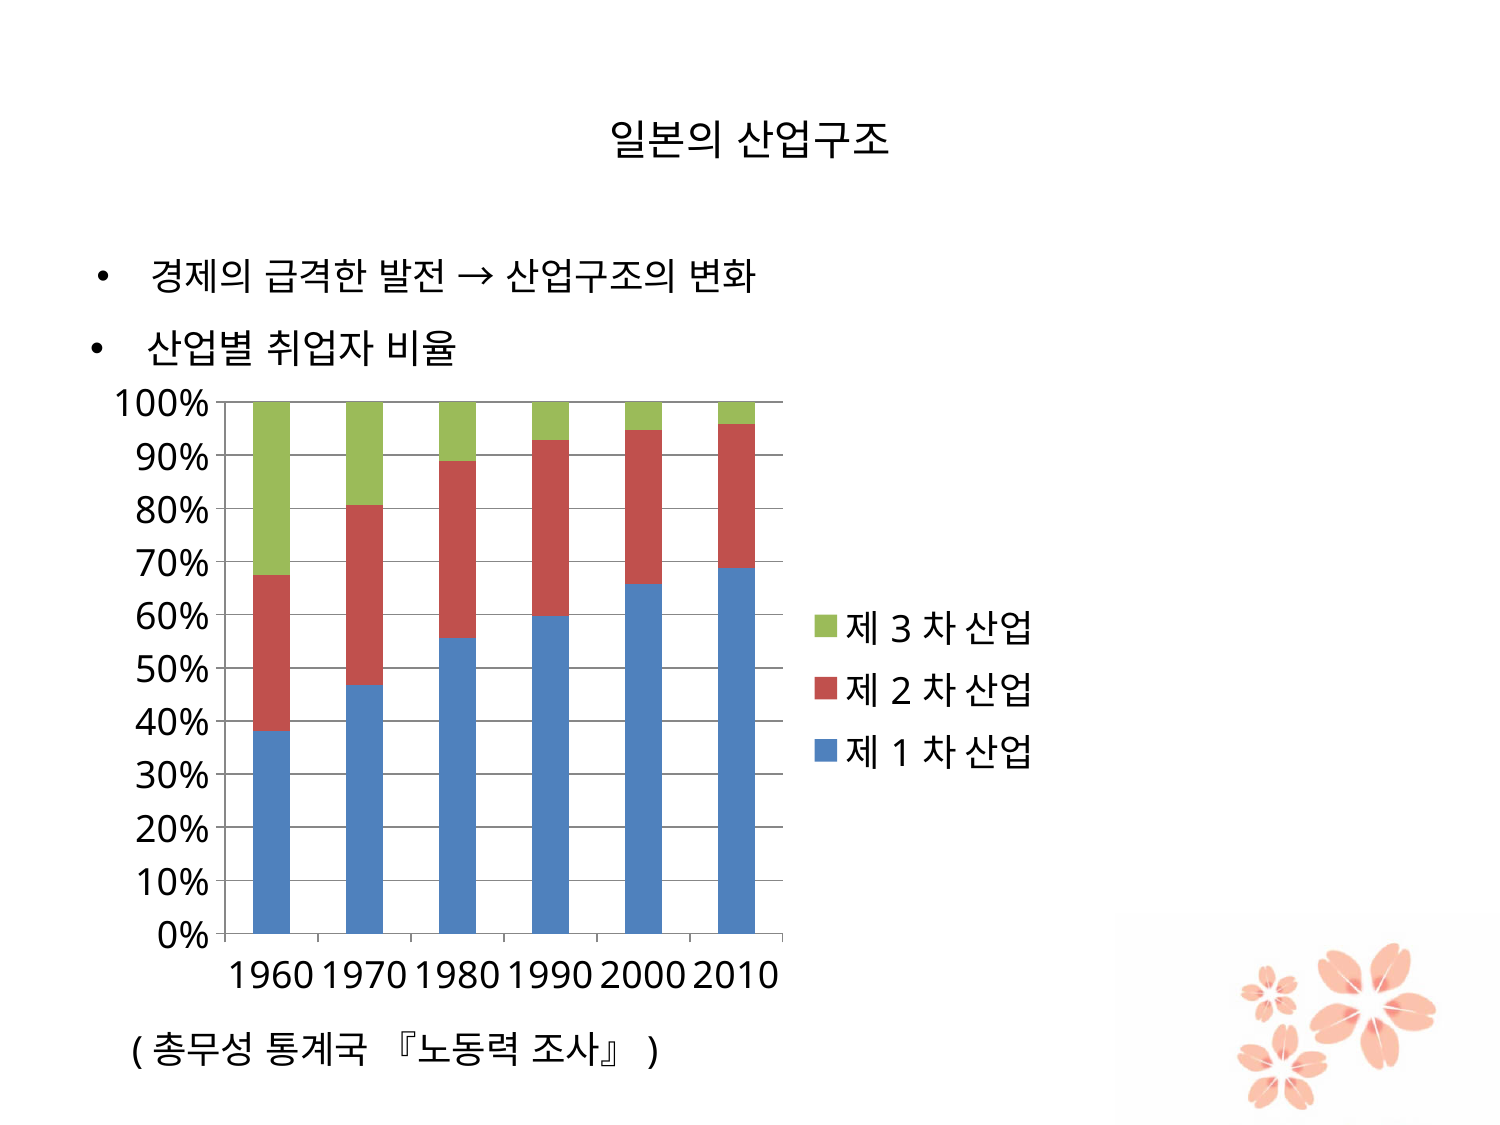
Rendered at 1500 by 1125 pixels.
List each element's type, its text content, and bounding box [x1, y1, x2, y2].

list 산업별 취업자 비율 [75, 316, 1207, 1005]
text_box (총무성 통계국 『노동력 조사』) [117, 1022, 692, 1124]
title 일본의 산업구조 [75, 45, 1425, 233]
chart [93, 362, 1067, 1014]
text_box 경제의 급격한 발전 → 산업구조의 변화 [81, 246, 832, 306]
picture [1114, 913, 1500, 1125]
